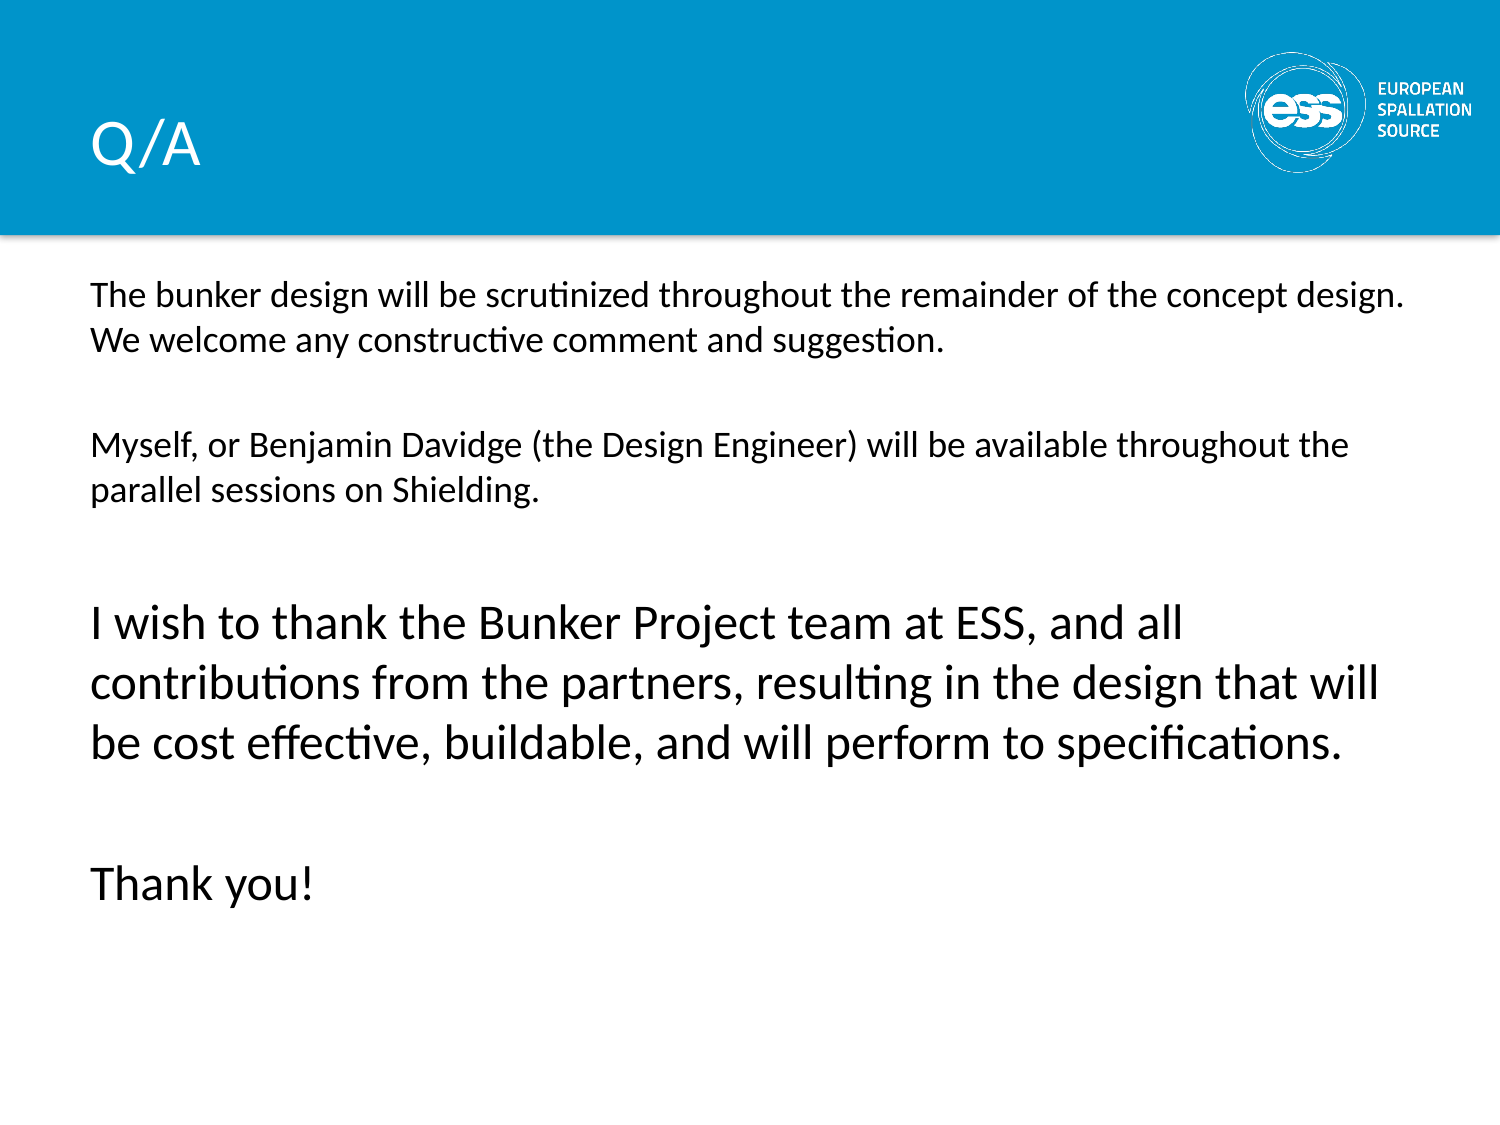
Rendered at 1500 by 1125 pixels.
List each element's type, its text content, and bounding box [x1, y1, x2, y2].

picture [1398, 109, 1406, 115]
picture [1423, 83, 1430, 94]
picture [1454, 83, 1458, 94]
picture [1432, 125, 1438, 136]
picture [1443, 86, 1450, 93]
picture [1418, 104, 1423, 115]
picture [1264, 94, 1342, 127]
picture [1379, 83, 1385, 94]
list The bunker design will be scrutinized throughout the remainder of the concept design. We welcome any constructive comment and suggestion. Myself, or Benjamin Davidge (the Design Engineer) will be available throughout the parallel sessions on Shielding. I wish to thank the Bunker Project team at ESS, and all contributions from the partners, resulting in the design that will be cost effective, buildable, and will perform to specifications. Thank you! [75, 262, 1425, 1005]
picture [1422, 125, 1428, 134]
title Q/A [75, 45, 1247, 233]
picture [1389, 104, 1393, 115]
picture [1436, 104, 1444, 115]
picture [1409, 104, 1415, 115]
picture [1400, 83, 1407, 94]
